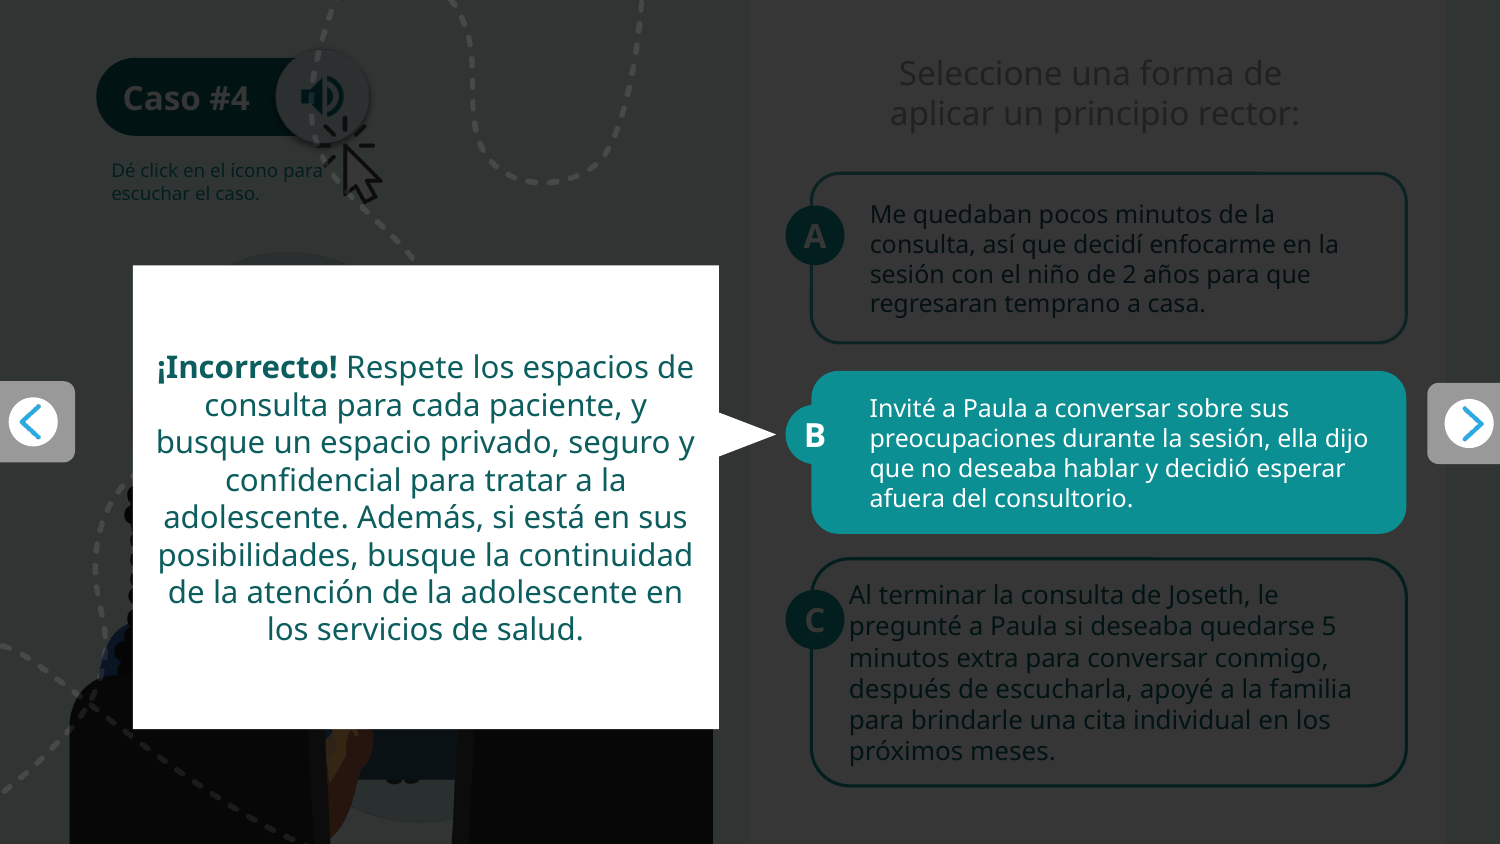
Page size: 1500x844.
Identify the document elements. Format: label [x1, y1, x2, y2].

picture [0, 0, 1500, 844]
text_box [785, 398, 845, 470]
